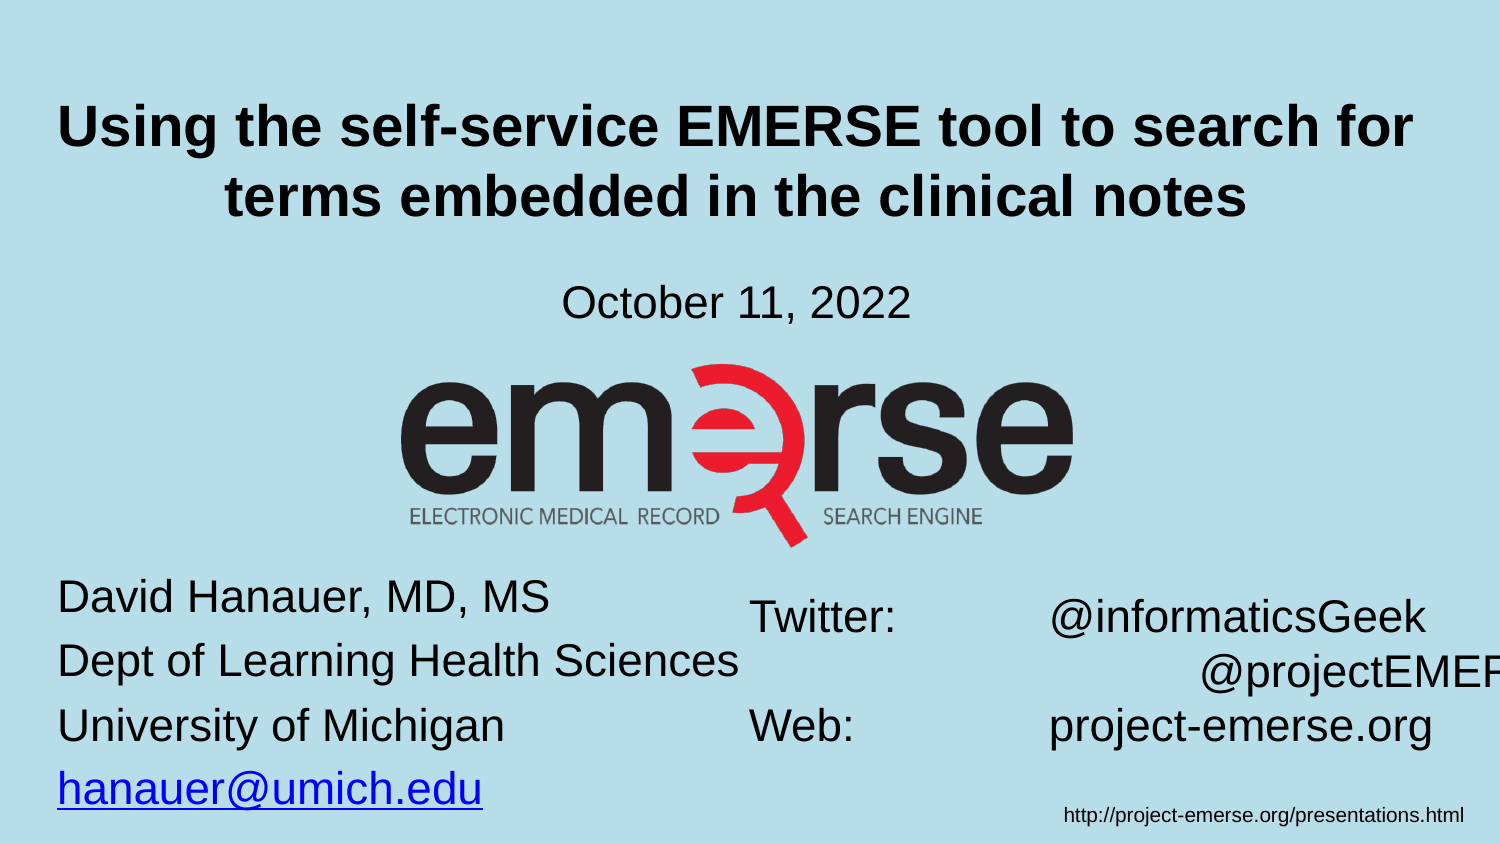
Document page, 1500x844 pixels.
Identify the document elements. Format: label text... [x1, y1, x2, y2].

text_box Using the self-service EMERSE tool to search for terms embedded in the clinical notes [0, 80, 1474, 236]
picture [400, 363, 1073, 549]
text_box David Hanauer, MD, MS Dept of Learning Health Sciences University of Michigan hanauer@umich.edu [41, 559, 773, 788]
text_box http://project-emerse.org/presentations.html [1048, 794, 1497, 835]
text_box October 11, 2022 [546, 264, 927, 335]
text_box Twitter: @informaticsGeek @projectEMERSE Web: project-emerse.org [734, 578, 1500, 814]
